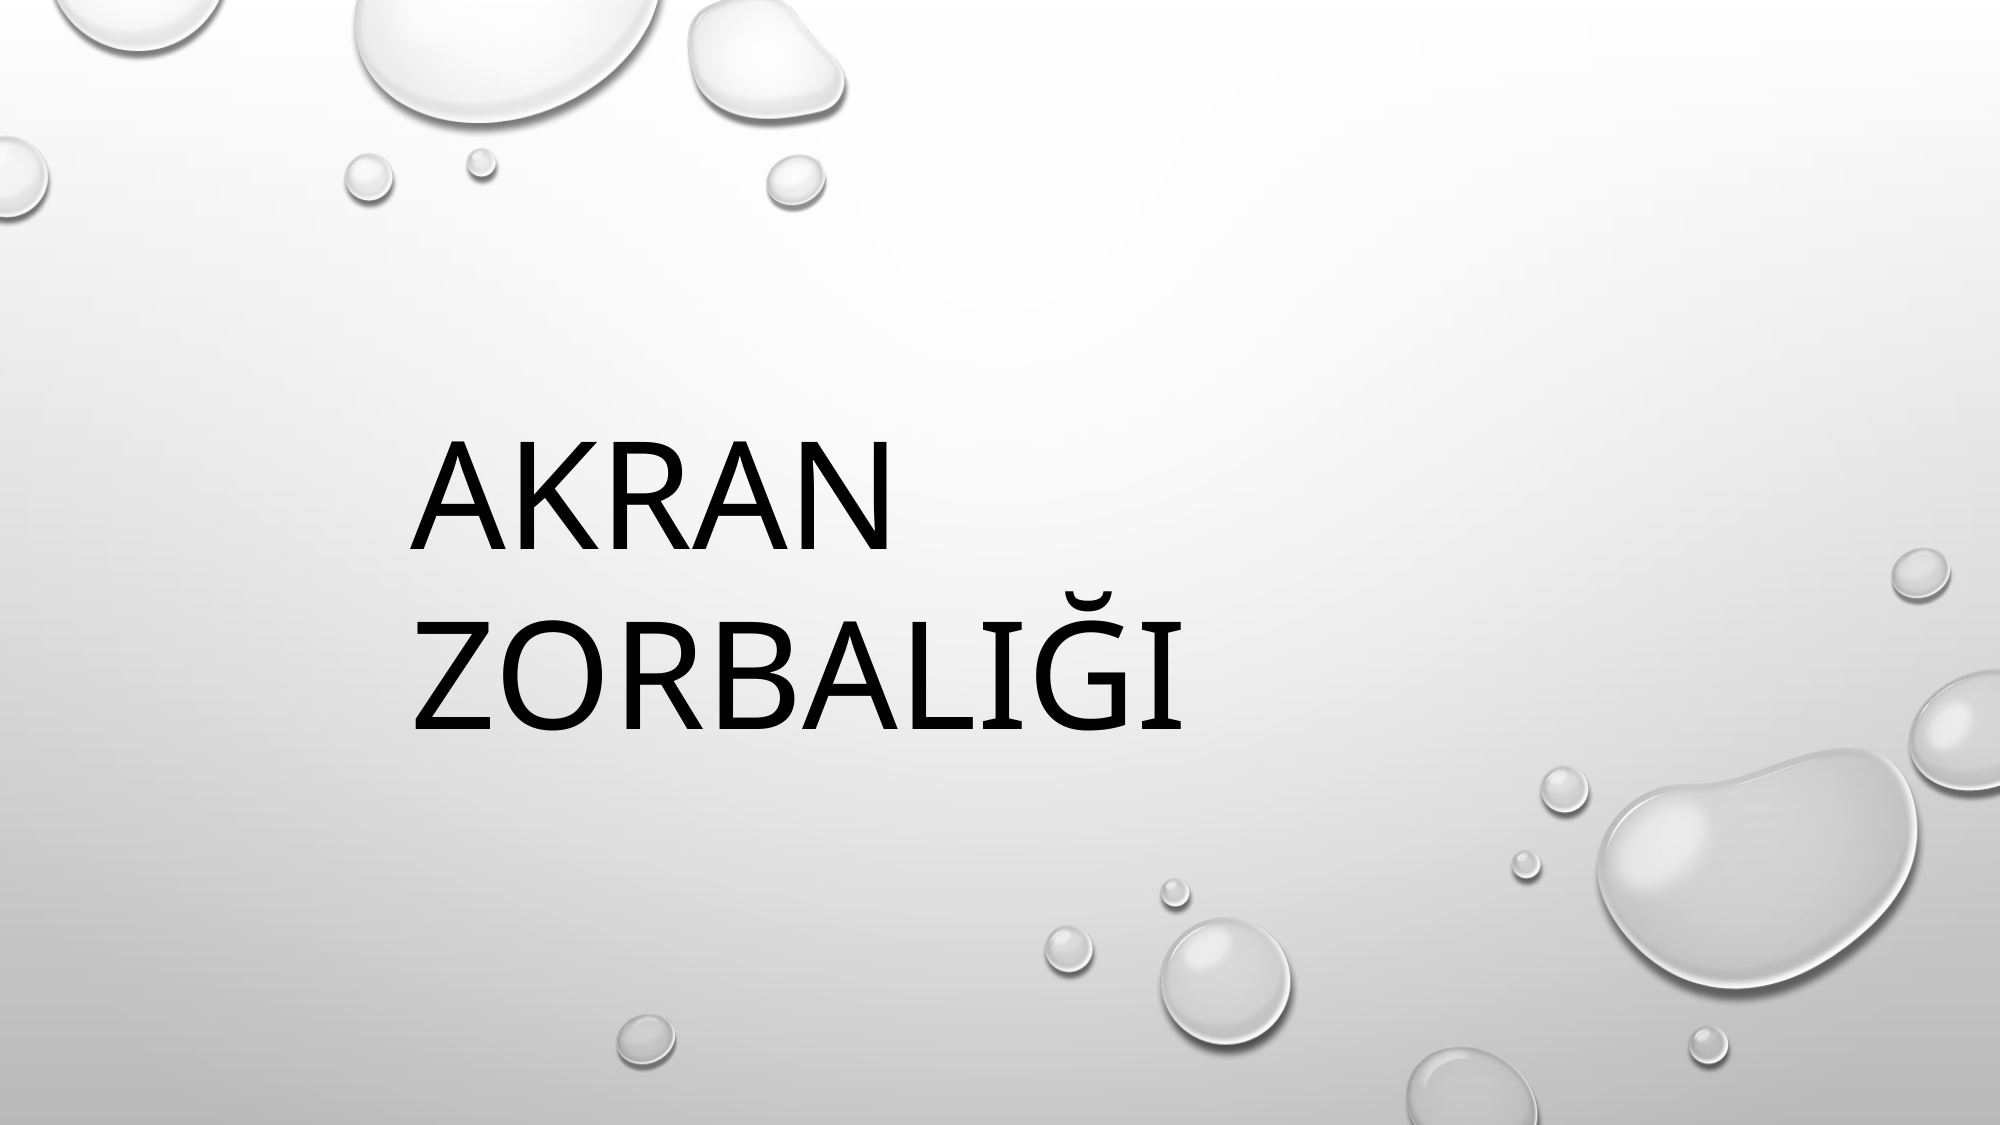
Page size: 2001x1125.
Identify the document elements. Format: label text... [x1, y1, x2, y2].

text_box AKRAN ZORBALIĞI [396, 392, 1608, 768]
picture [0, 0, 2000, 1125]
